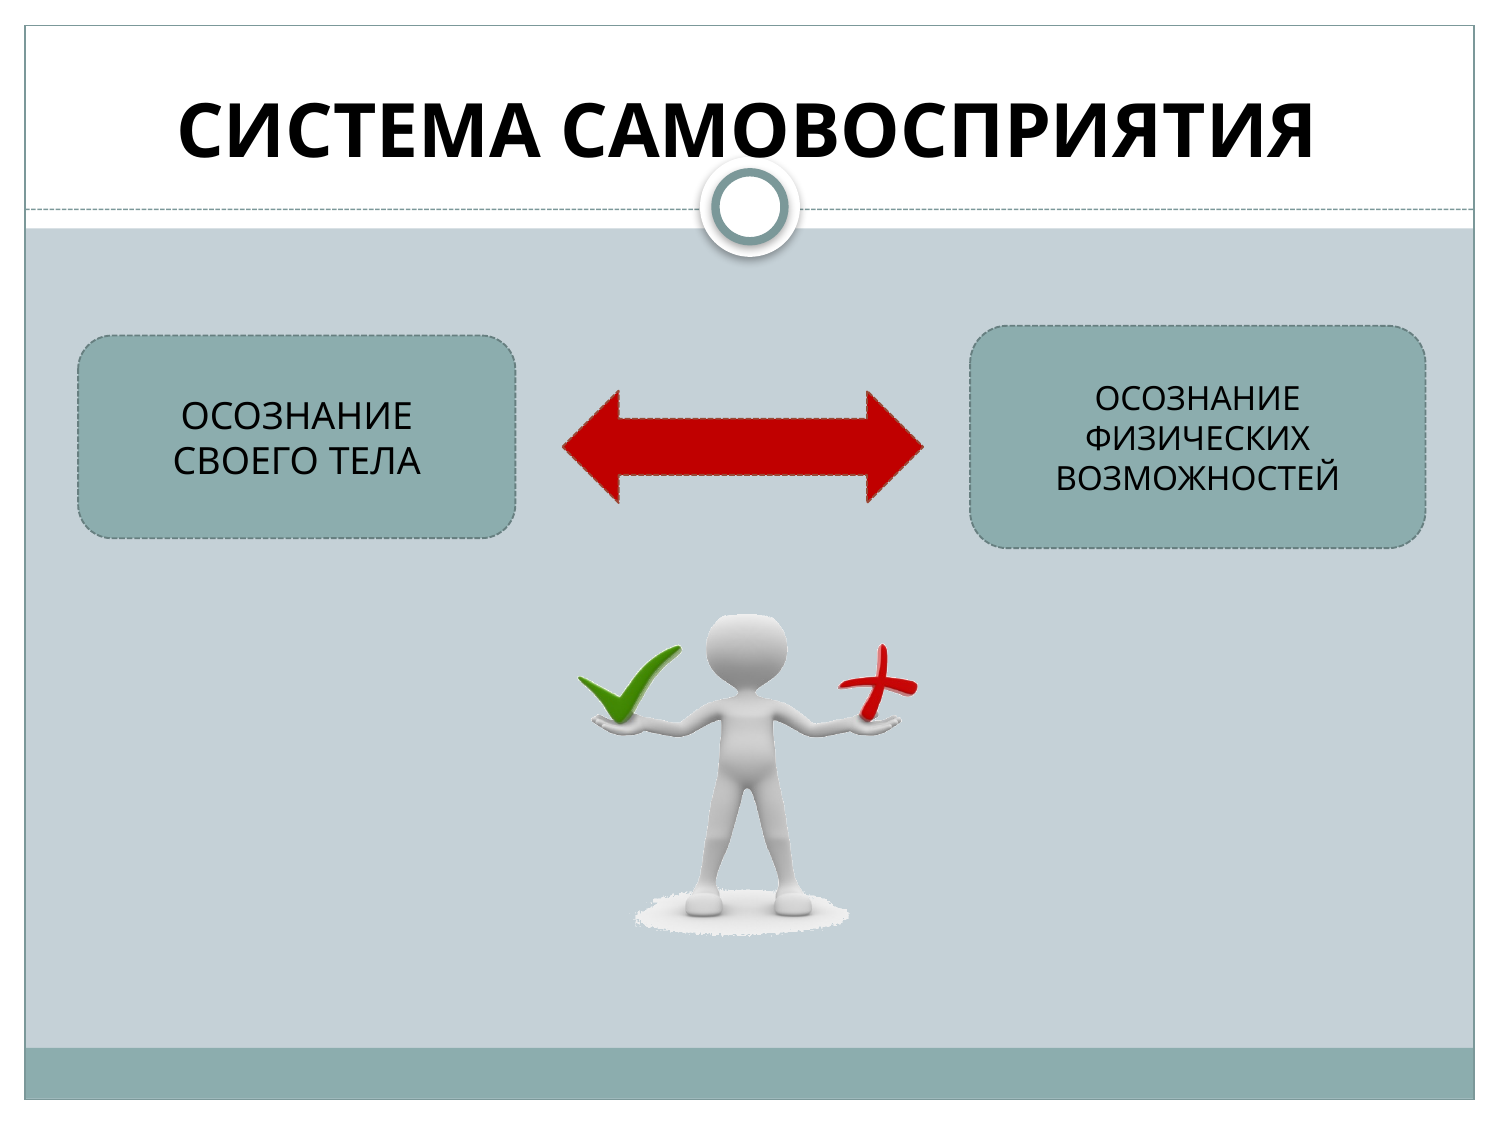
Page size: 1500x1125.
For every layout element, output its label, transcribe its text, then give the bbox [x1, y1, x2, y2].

text_box ОСОЗНАНИЕ ФИЗИЧЕСКИХ ВОЗМОЖНОСТЕЙ [969, 324, 1427, 550]
text_box ОСОЗНАНИЕ СВОЕГО ТЕЛА [77, 334, 517, 540]
title СИСТЕМА САМОВОСПРИЯТИЯ [47, 55, 1448, 181]
picture [515, 568, 993, 949]
text_box [561, 389, 924, 504]
